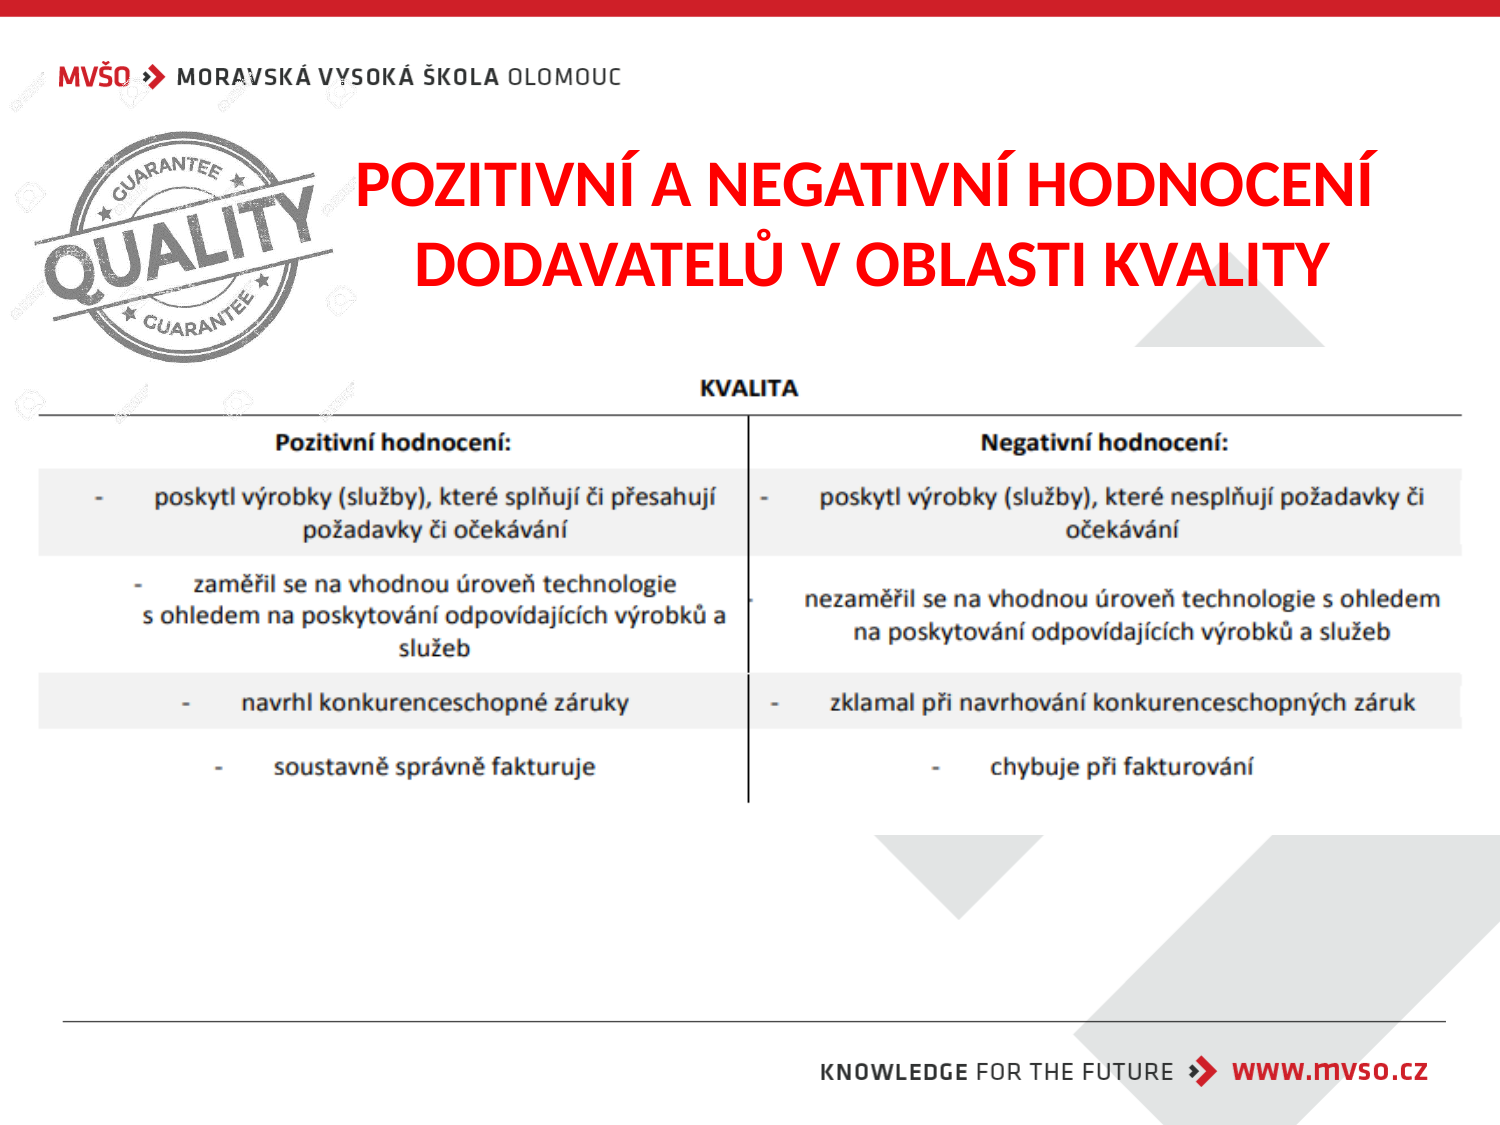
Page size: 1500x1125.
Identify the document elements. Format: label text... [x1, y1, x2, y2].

title POZITIVNÍ A NEGATIVNÍ HODNOCENÍ DODAVATELŮ V OBLASTI KVALITY [372, 125, 1500, 314]
picture [0, 0, 1500, 1125]
